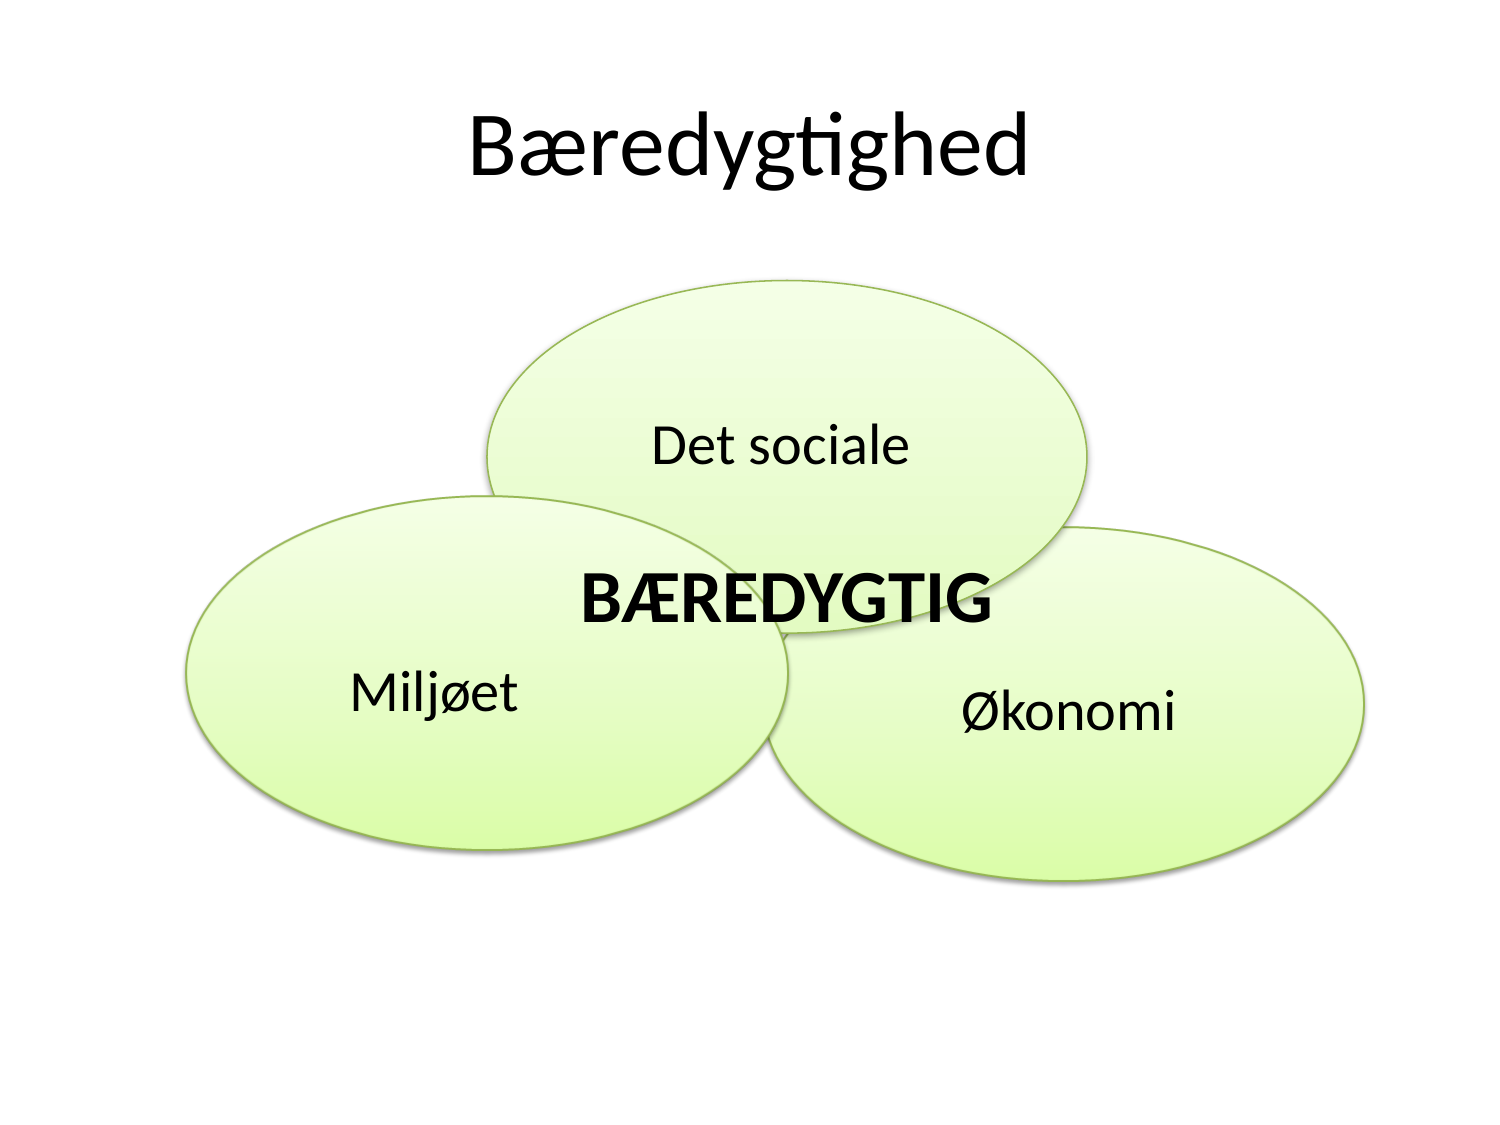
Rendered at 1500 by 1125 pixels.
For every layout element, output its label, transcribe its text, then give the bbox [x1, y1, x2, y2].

title Bæredygtighed [75, 45, 1425, 233]
text_box Det sociale [636, 399, 961, 485]
picture [178, 491, 1373, 893]
text_box [486, 279, 1088, 521]
